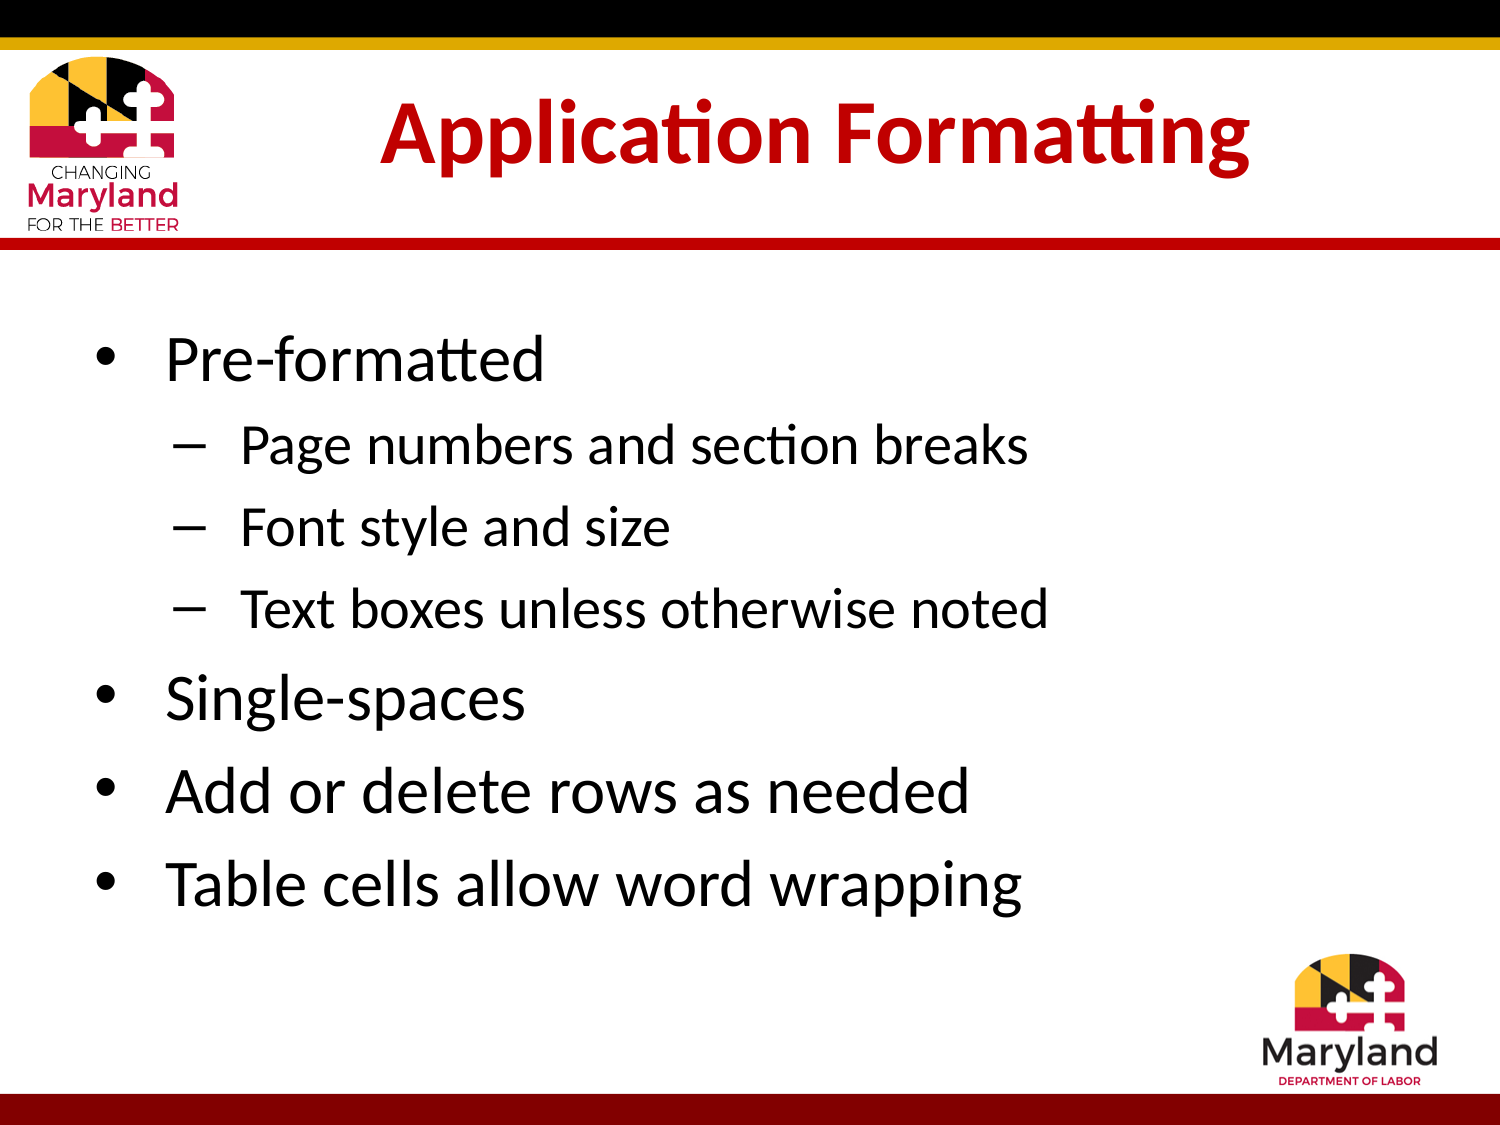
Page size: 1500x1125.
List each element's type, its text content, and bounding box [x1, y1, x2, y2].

list Pre-formatted Page numbers and section breaks Font style and size Text boxes unless otherwise noted Single-spaces Add or delete rows as needed Table cells allow word wrapping [75, 299, 1425, 963]
picture [1260, 950, 1440, 1089]
picture [15, 56, 187, 231]
title Application Formatting [207, 56, 1425, 233]
